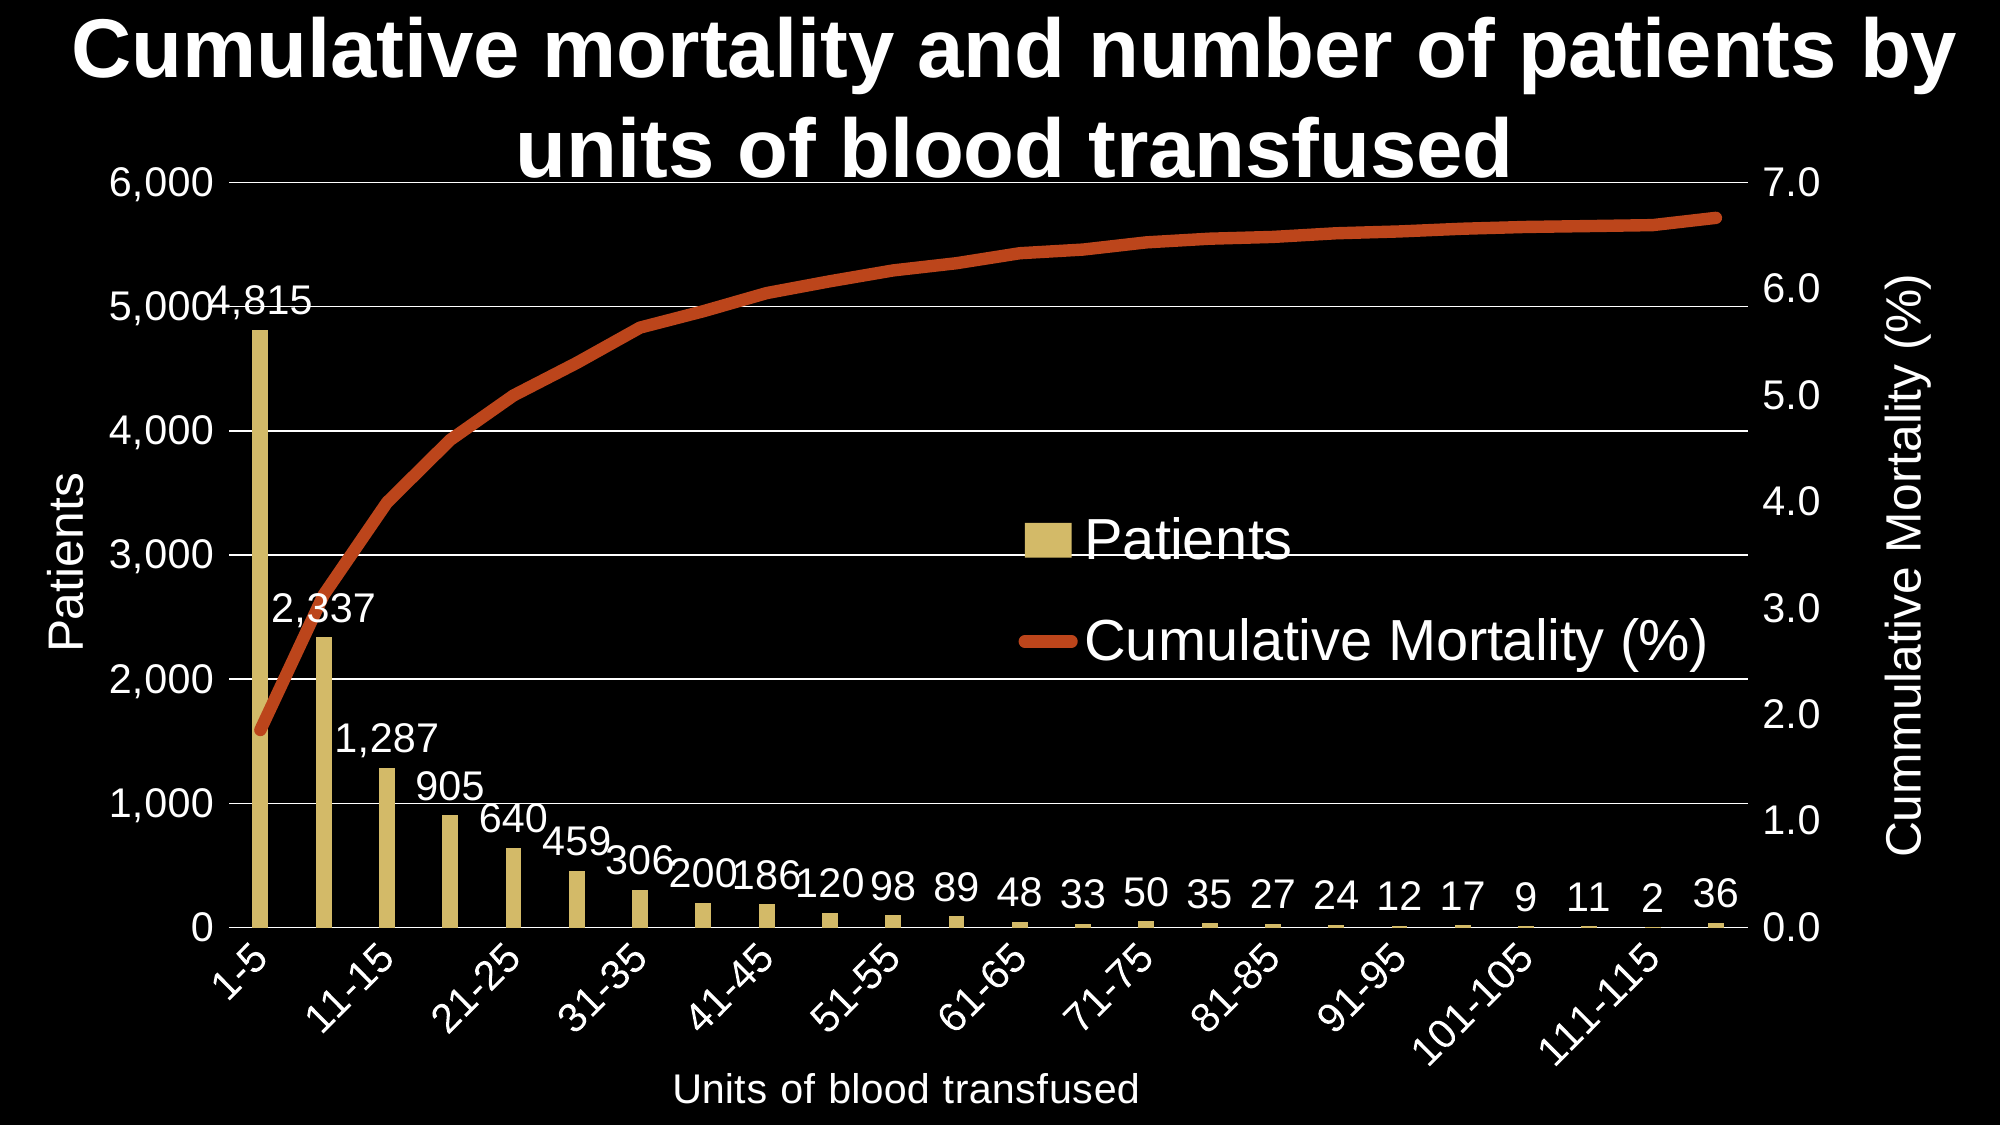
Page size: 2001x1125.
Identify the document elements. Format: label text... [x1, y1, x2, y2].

chart [22, 88, 1947, 1125]
text_box Cumulative mortality and number of patients by units of blood transfused [53, 0, 1977, 202]
